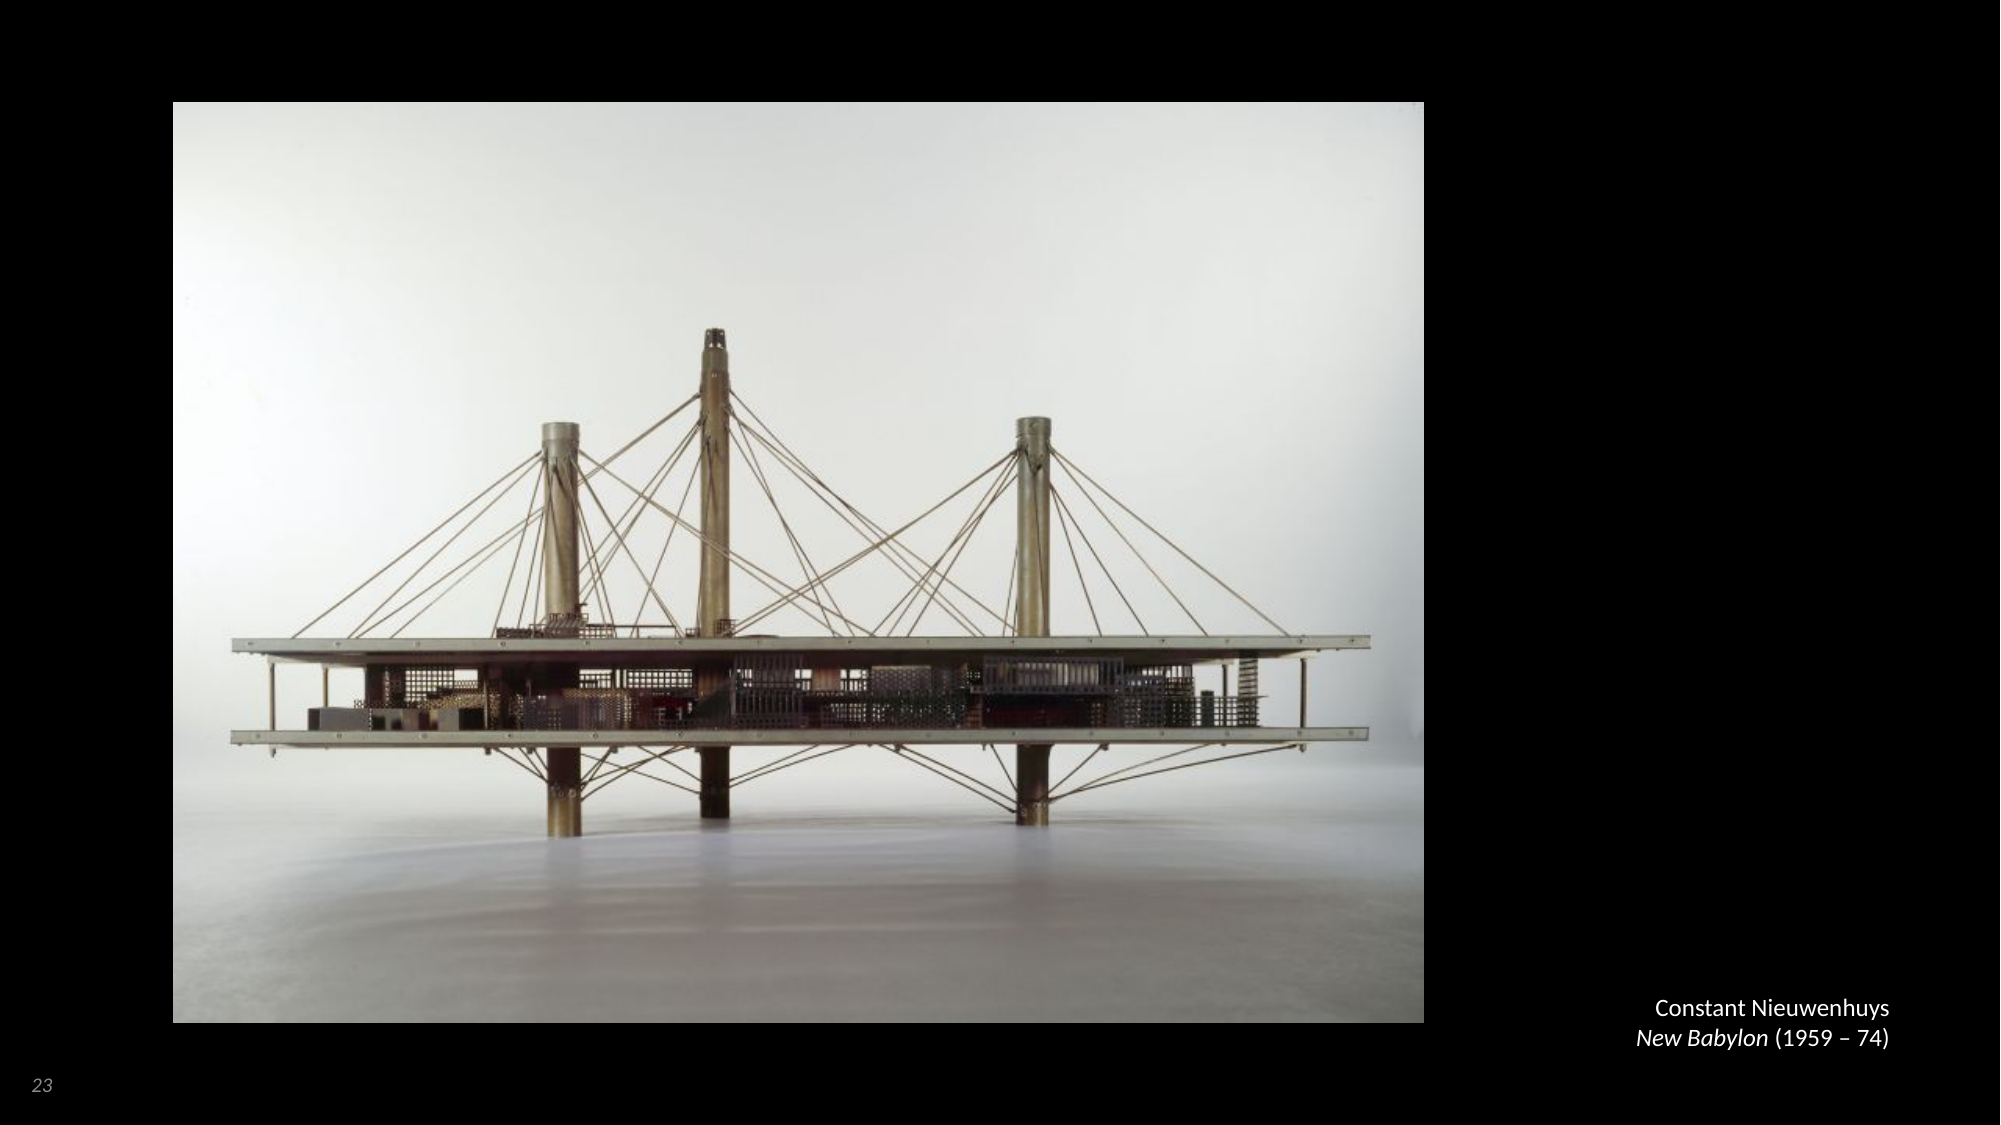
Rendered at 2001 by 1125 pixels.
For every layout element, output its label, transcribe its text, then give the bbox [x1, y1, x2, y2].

picture [173, 102, 1424, 1023]
text_box Constant Nieuwenhuys New Babylon (1959 – 74) [632, 984, 1905, 1059]
slide_number 23 [16, 1053, 467, 1114]
